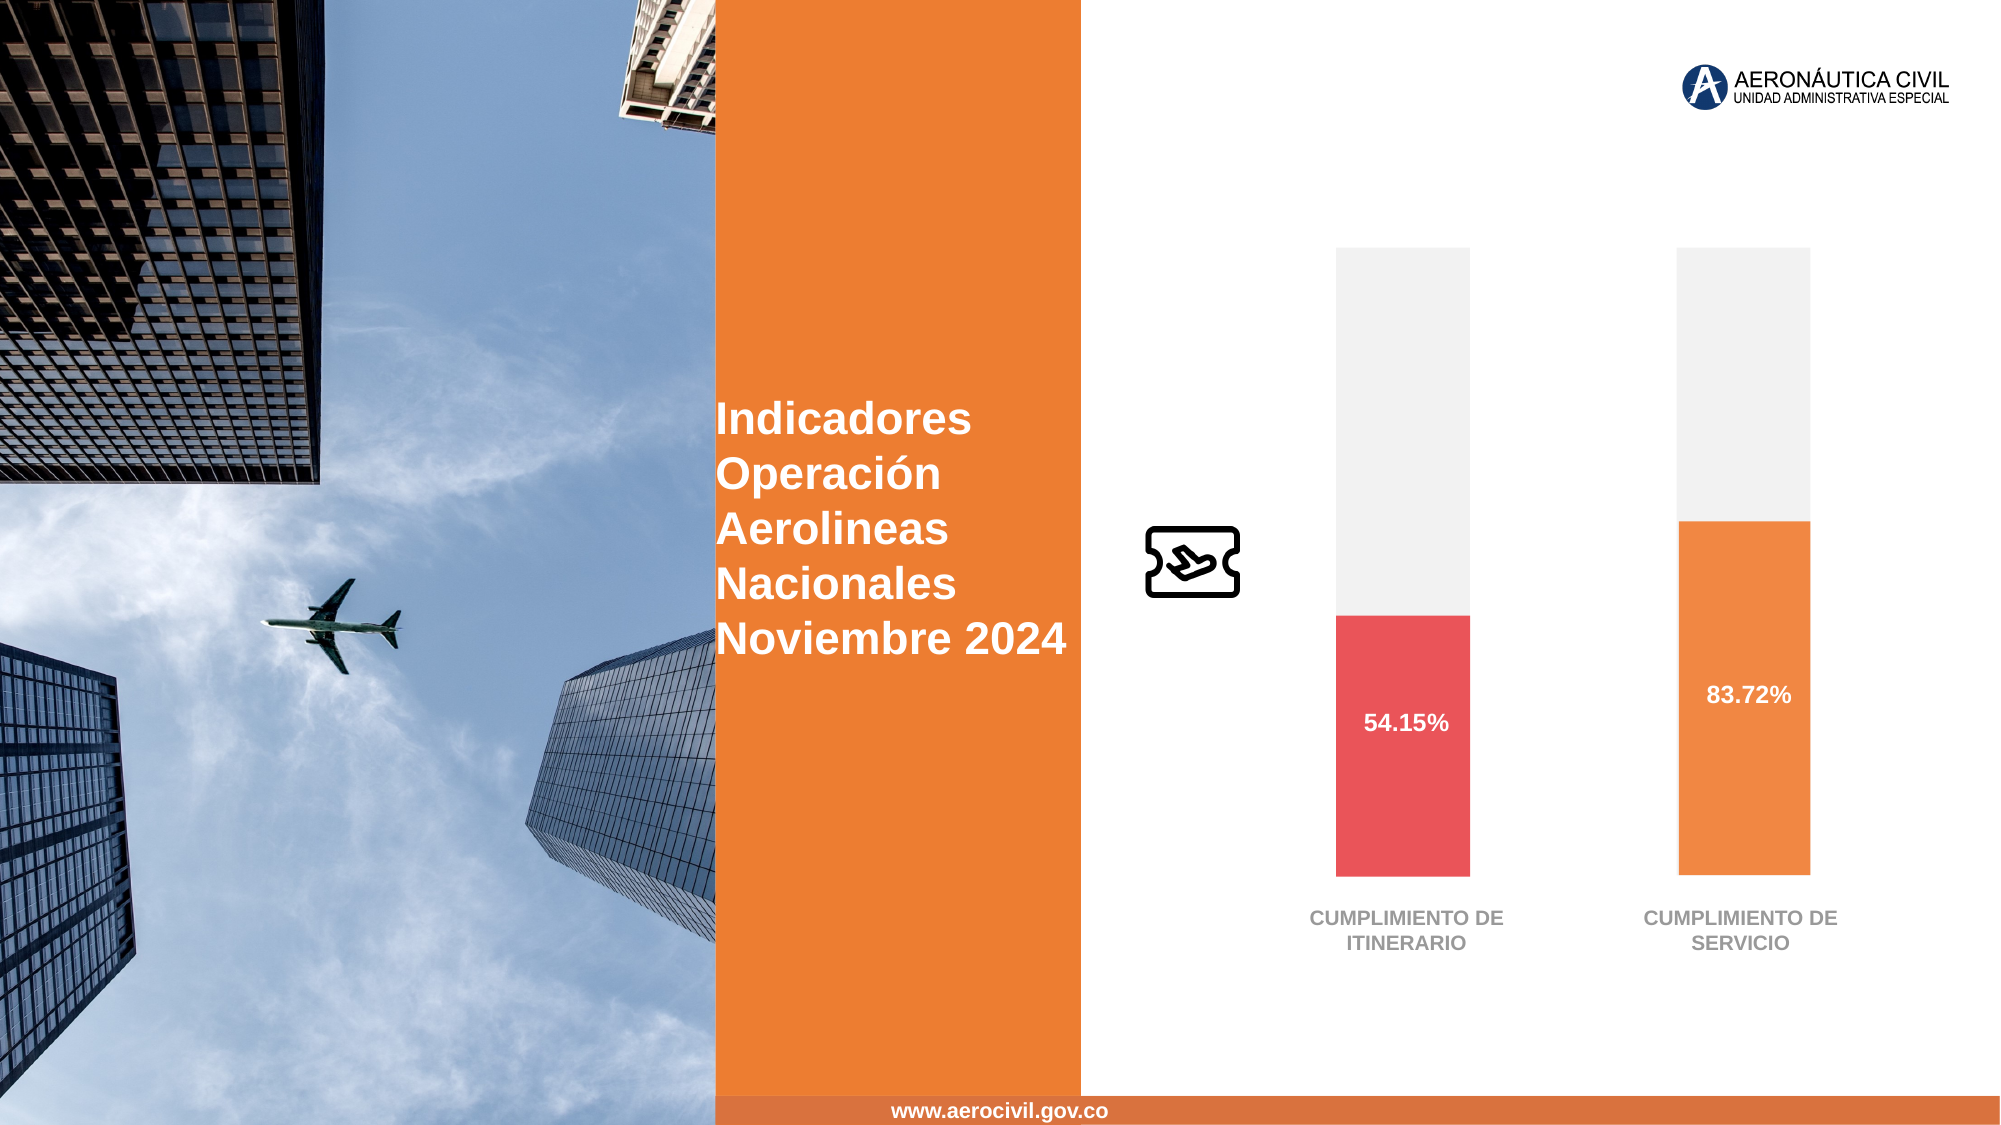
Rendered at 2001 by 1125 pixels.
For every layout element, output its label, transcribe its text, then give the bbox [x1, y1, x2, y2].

text_box Indicadores Operación Aerolineas Nacionales Noviembre 2024 [716, 388, 1073, 664]
picture [0, 0, 2000, 1125]
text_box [1271, 247, 1885, 969]
